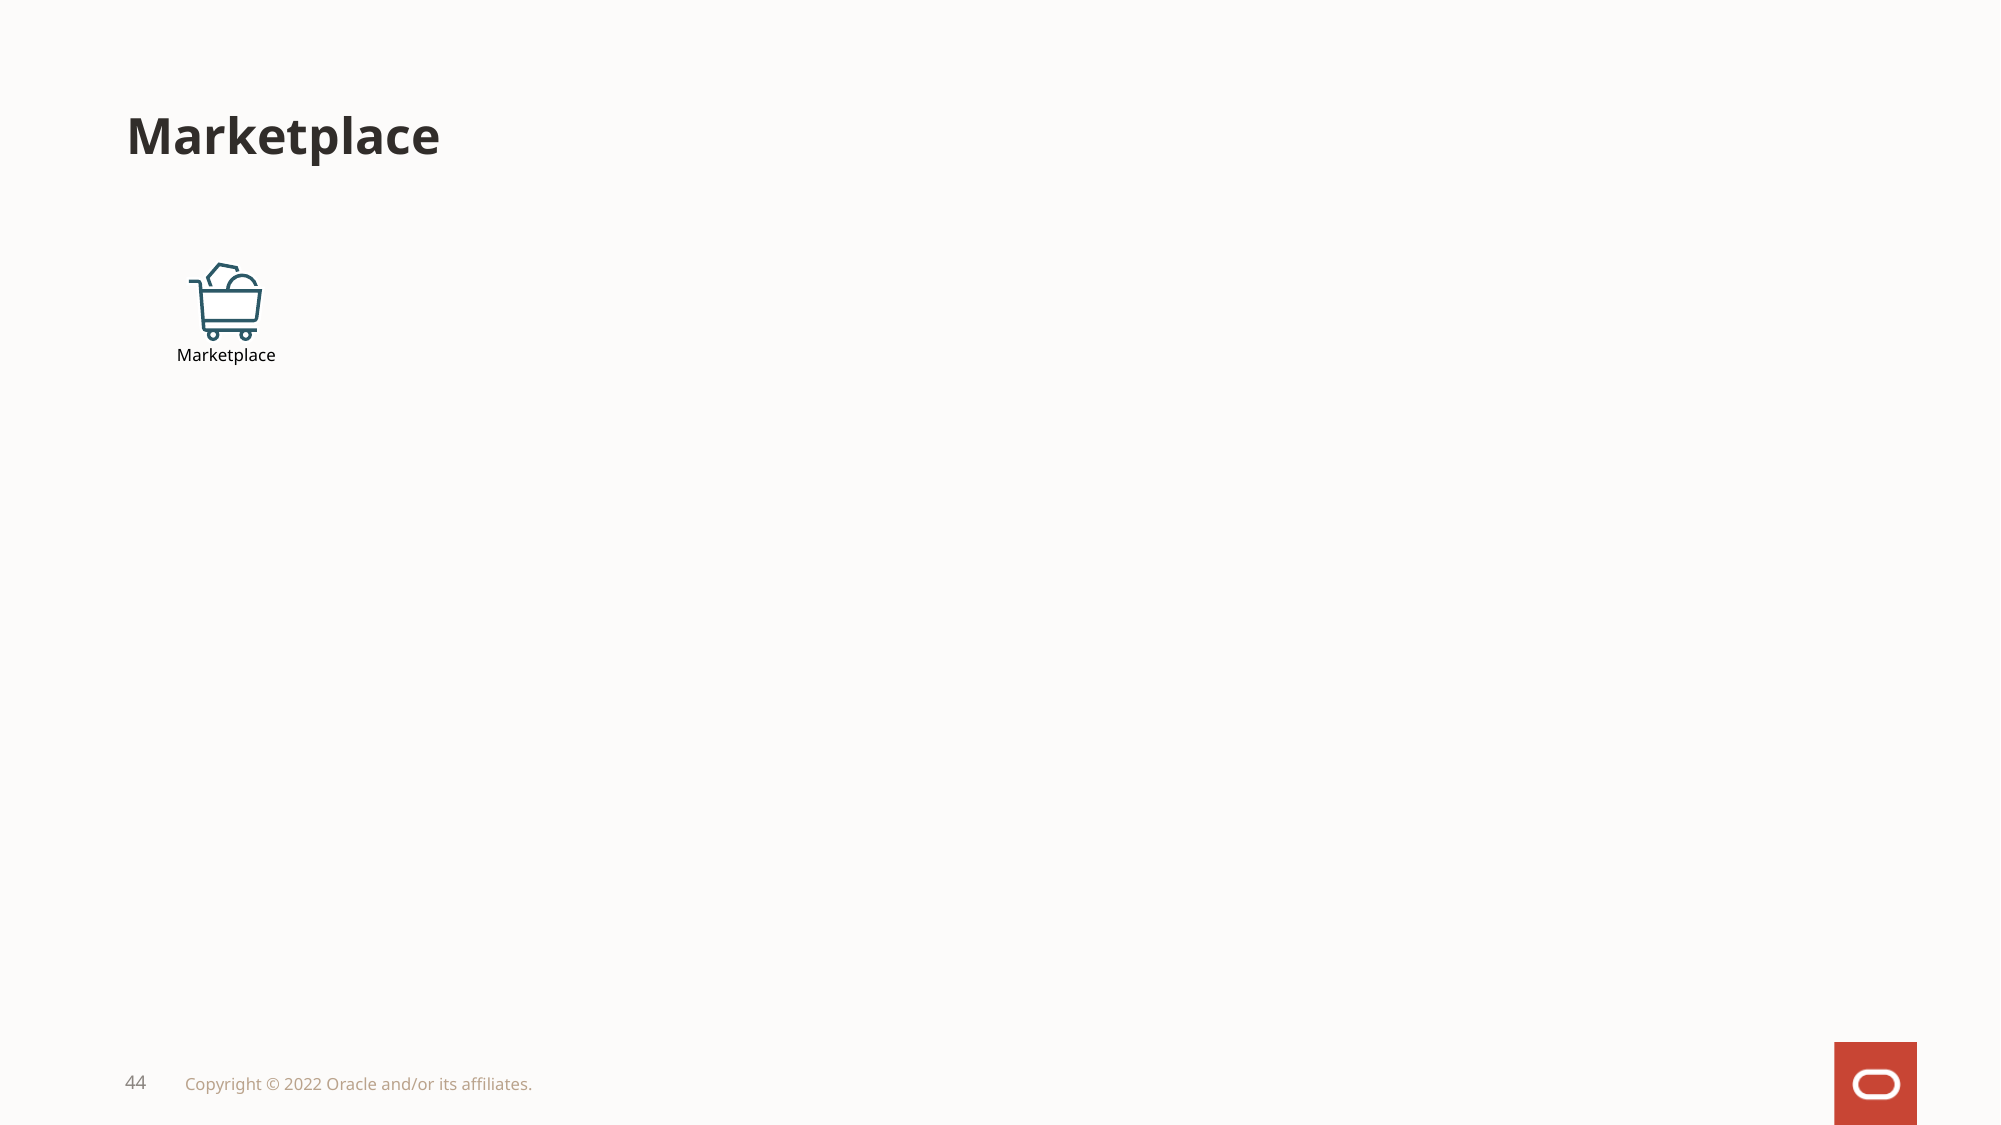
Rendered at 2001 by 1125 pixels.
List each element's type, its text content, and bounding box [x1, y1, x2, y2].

title Marketplace [126, 29, 1877, 165]
footer Copyright © 2022 Oracle and/or its affiliates. [185, 1053, 592, 1114]
slide_number 44 [125, 1053, 185, 1114]
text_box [163, 259, 289, 375]
